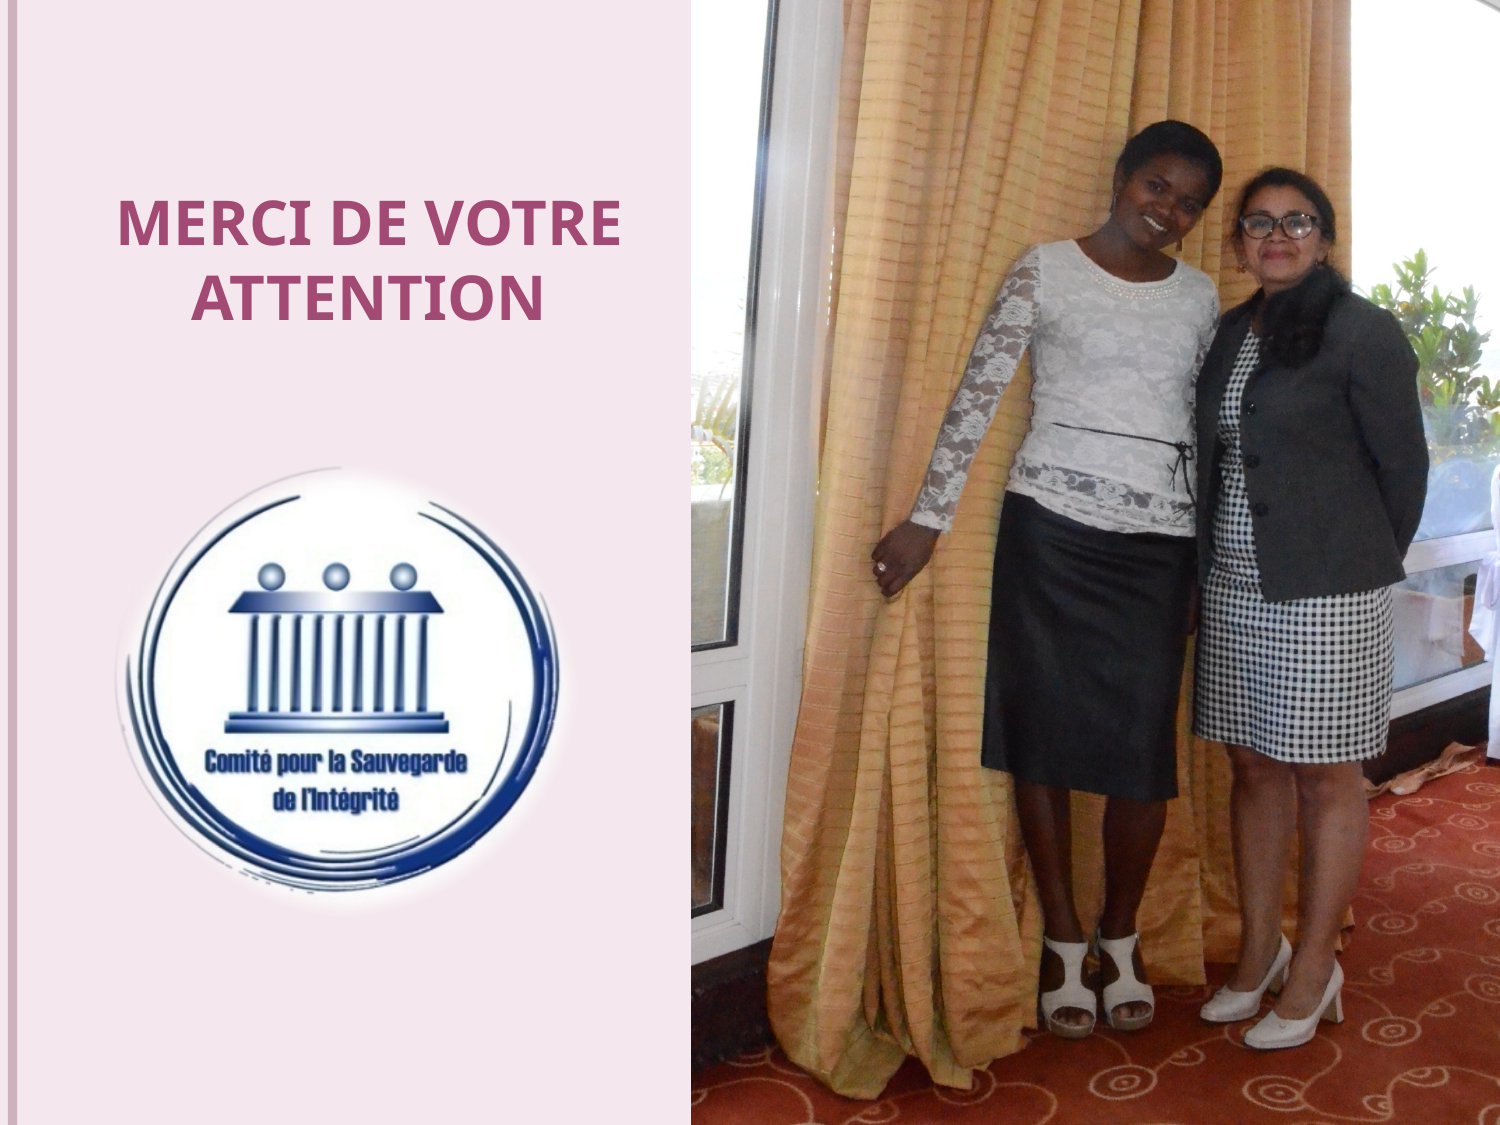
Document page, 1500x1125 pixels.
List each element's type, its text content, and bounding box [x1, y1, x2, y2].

title Merci de votre attention [58, 175, 680, 340]
picture [690, 0, 1500, 1125]
picture [104, 456, 587, 927]
